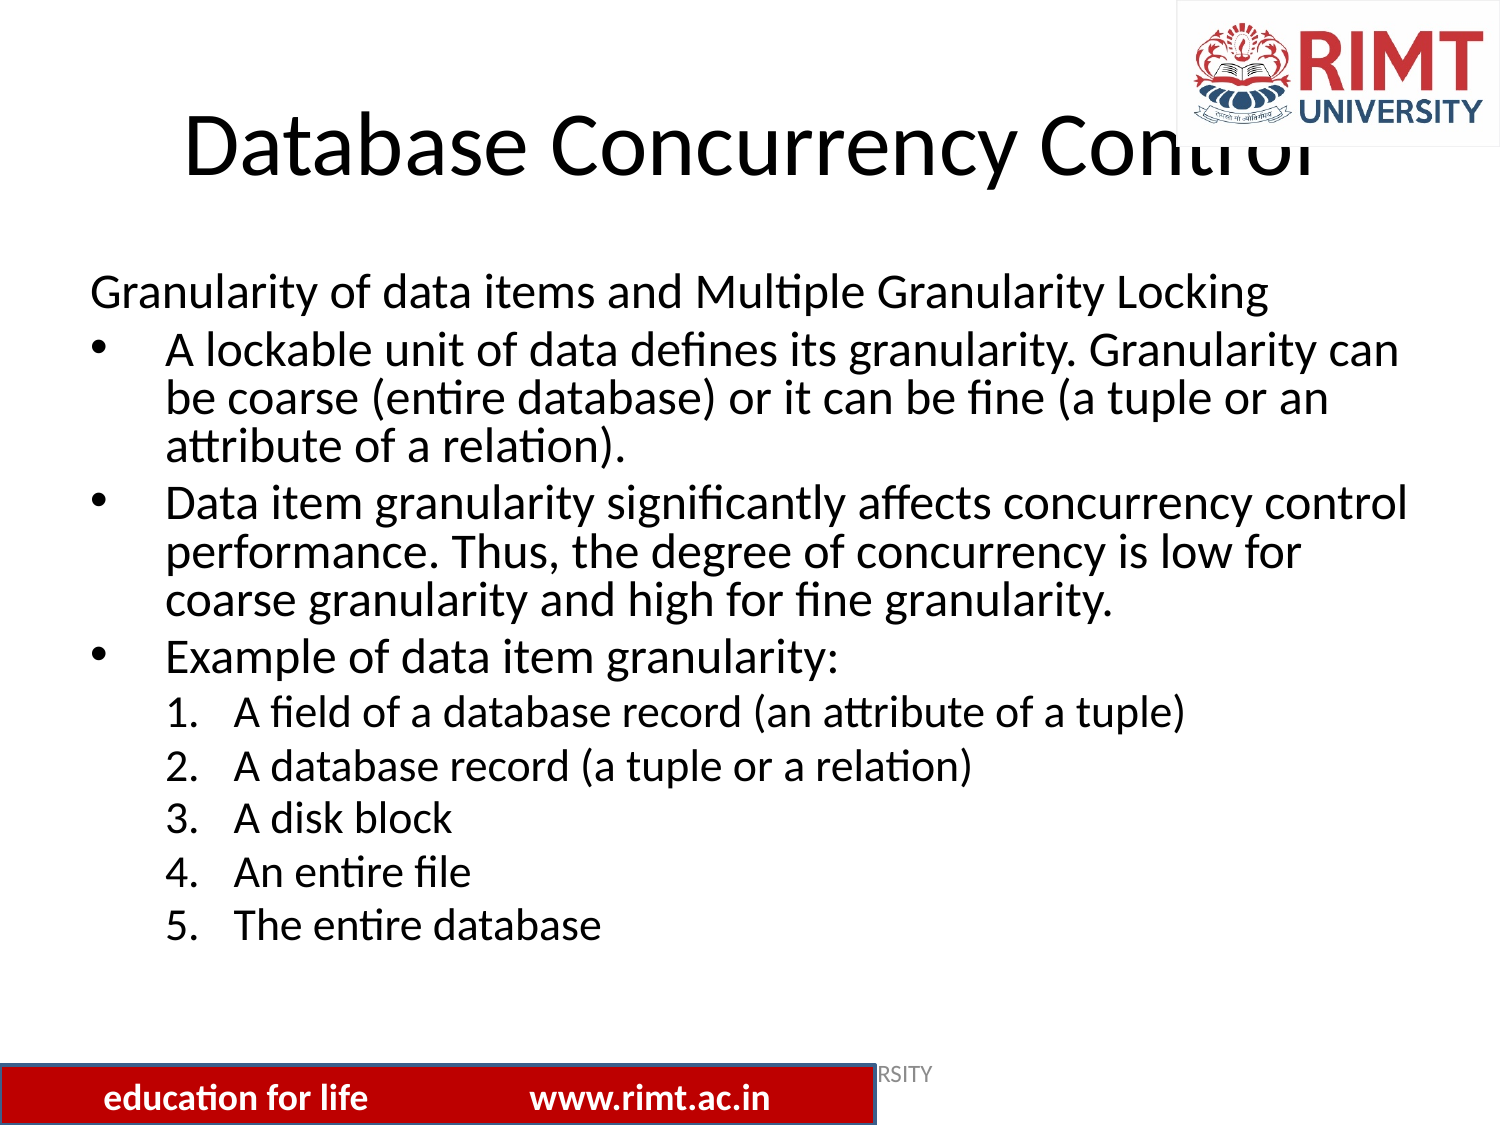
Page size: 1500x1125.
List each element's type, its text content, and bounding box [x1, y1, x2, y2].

list Granularity of data items and Multiple Granularity Locking A lockable unit of data defines its granularity. Granularity can be coarse (entire database) or it can be fine (a tuple or an attribute of a relation). Data item granularity significantly affects concurrency control performance. Thus, the degree of concurrency is low for coarse granularity and high for fine granularity. Example of data item granularity: A field of a database record (an attribute of a tuple) A database record (a tuple or a relation) A disk block An entire file The entire database [75, 262, 1425, 1005]
title Database Concurrency Control [75, 45, 1425, 233]
picture [1176, 0, 1500, 148]
text_box education for life www.rimt.ac.in [0, 1063, 877, 1125]
footer Dr. Ashish Oberoi, RIMT UNIVERSITY [512, 1042, 988, 1103]
